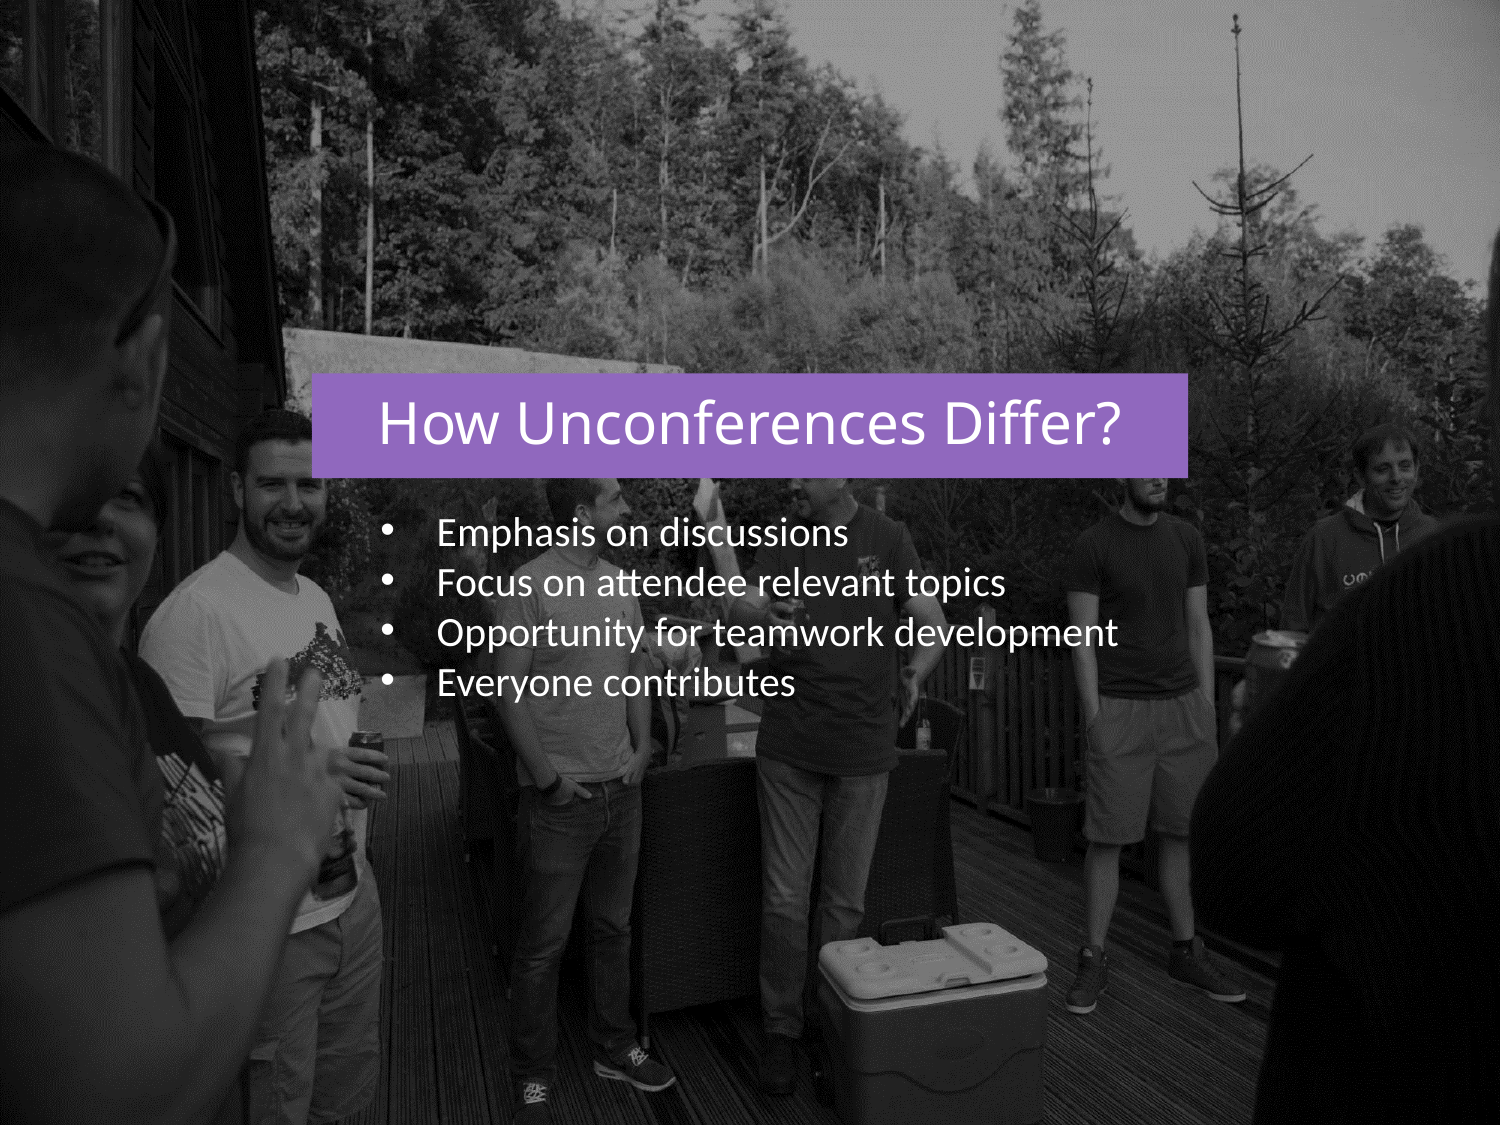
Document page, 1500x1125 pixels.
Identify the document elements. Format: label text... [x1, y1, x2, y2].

title How Unconferences Differ? [311, 373, 1189, 479]
text_box Emphasis on discussions Focus on attendee relevant topics Opportunity for teamwork development Everyone contributes [365, 497, 1135, 712]
picture [0, 0, 1500, 1125]
footer [496, 1042, 1004, 1103]
